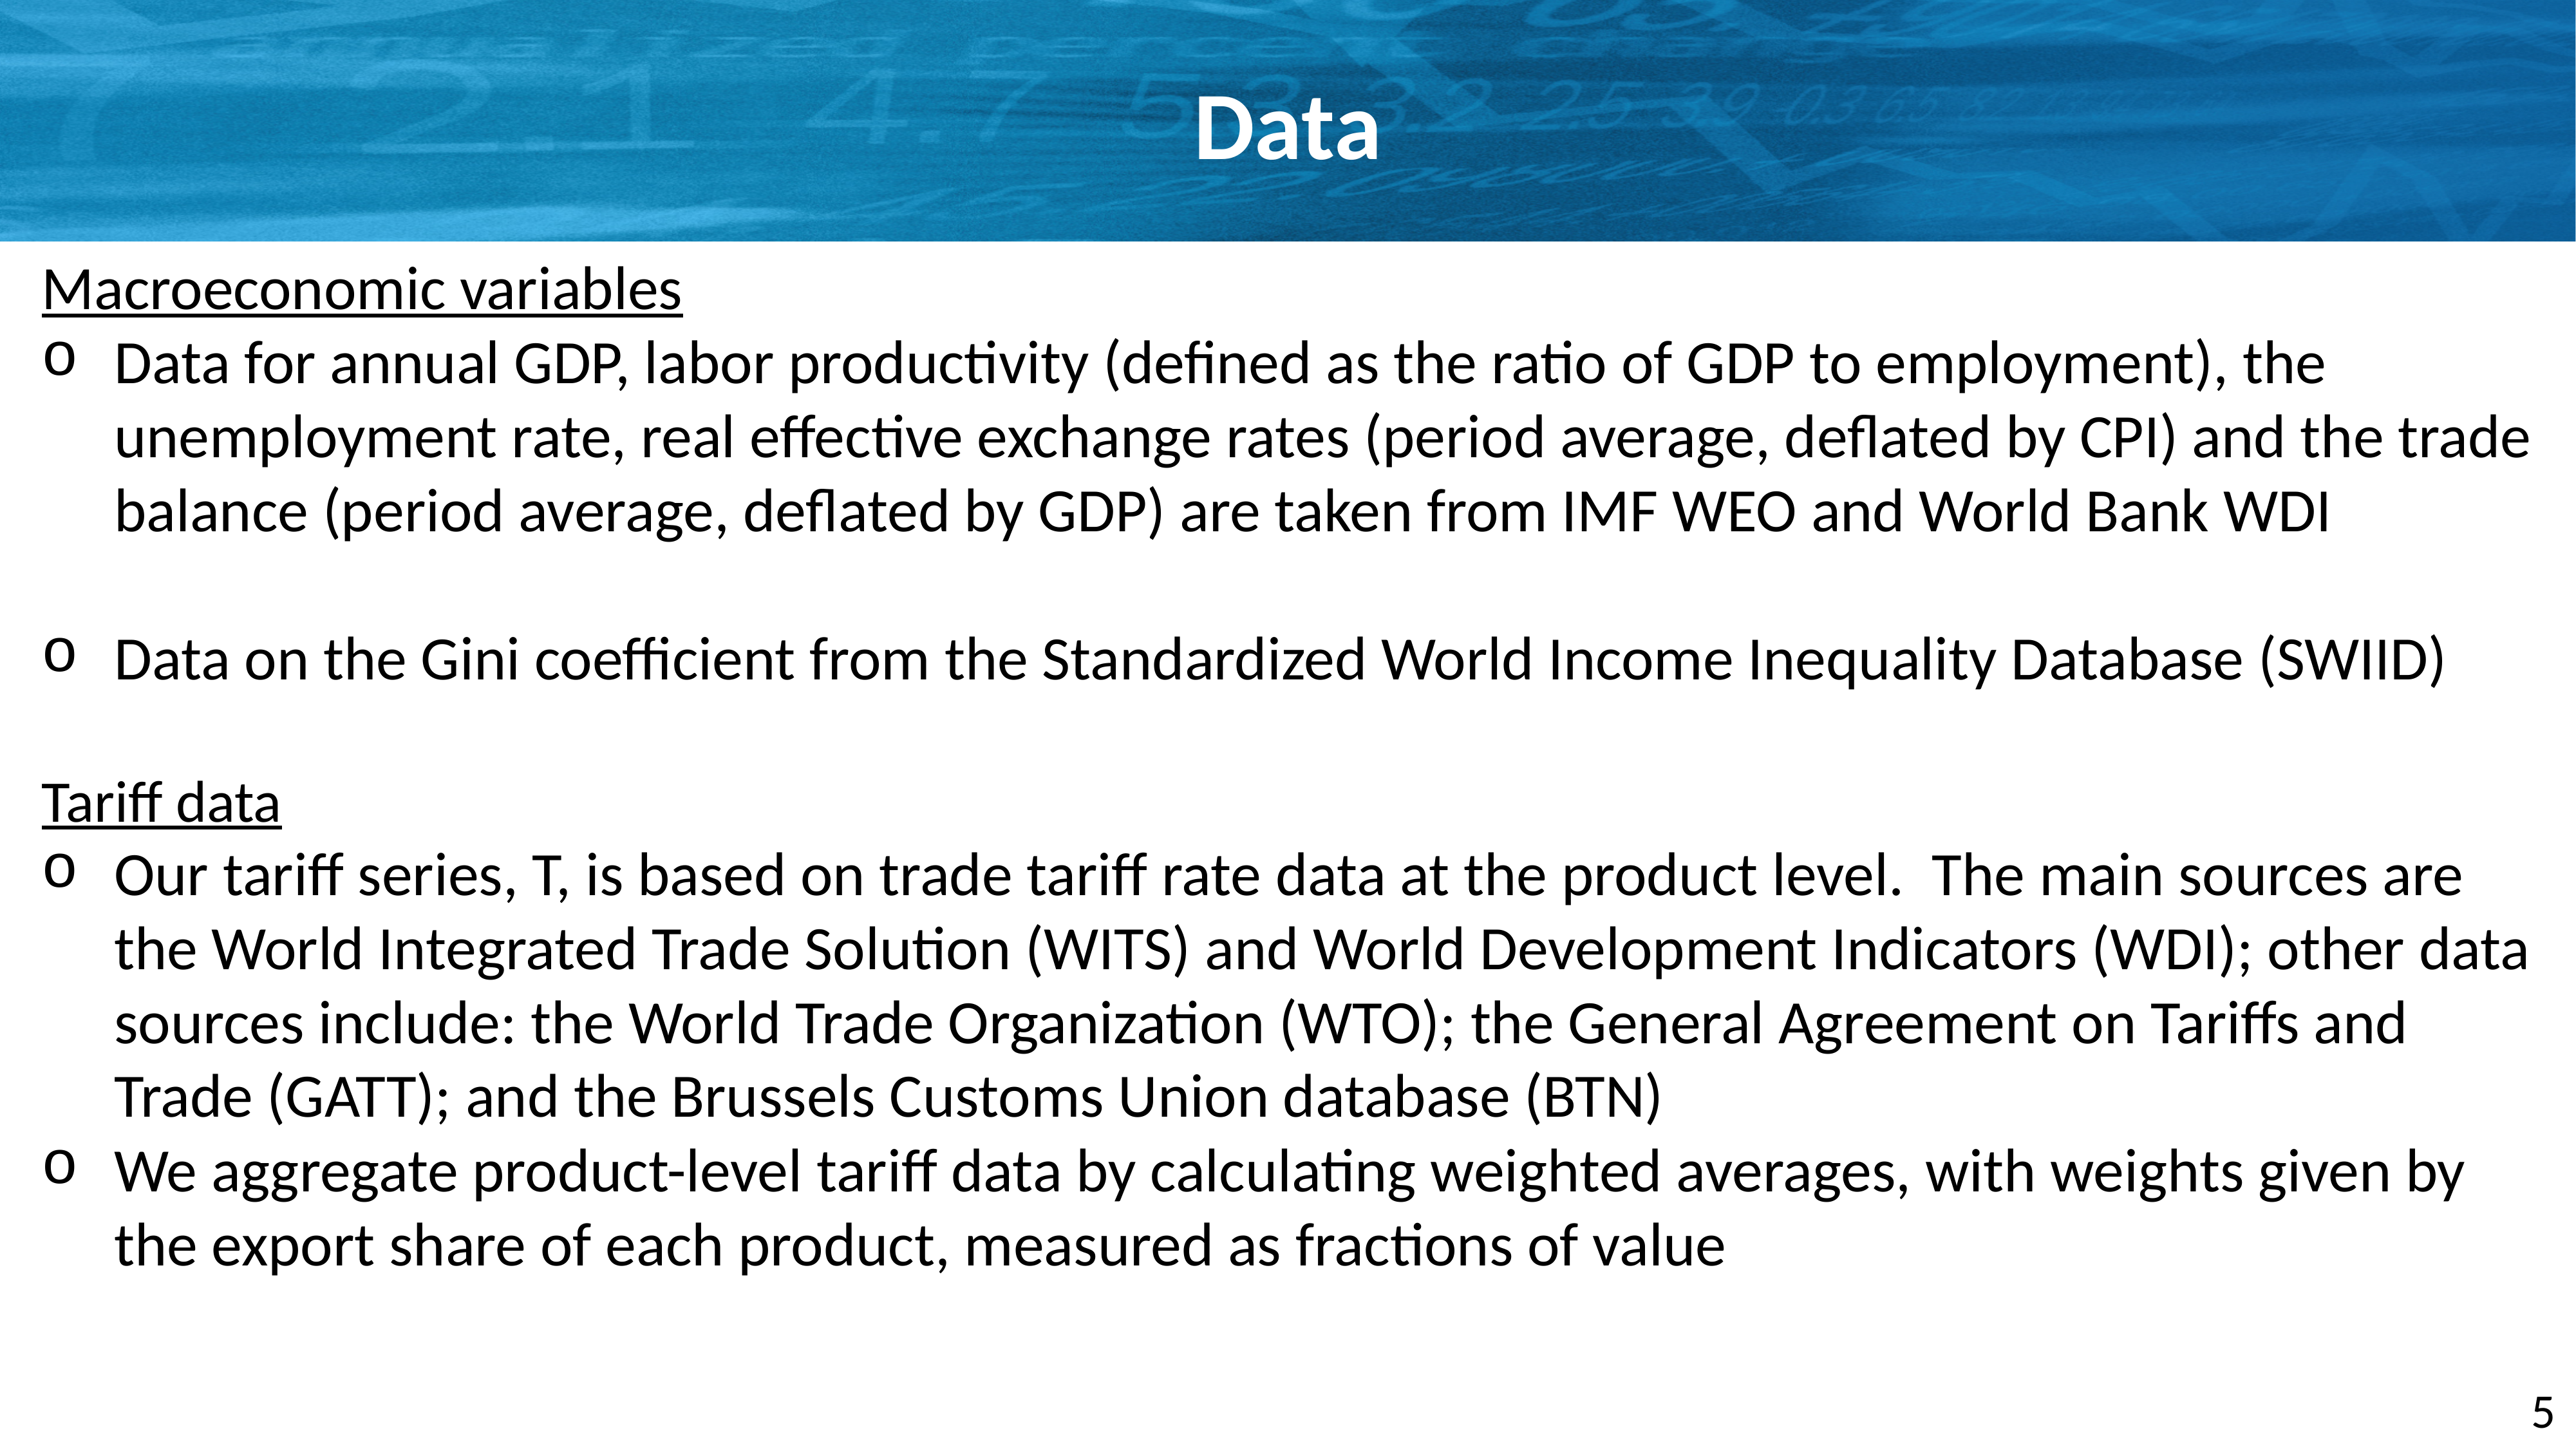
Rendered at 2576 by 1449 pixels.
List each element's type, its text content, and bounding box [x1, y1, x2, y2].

text_box Macroeconomic variables Data for annual GDP, labor productivity (defined as the ratio of GDP to employment), the unemployment rate, real effective exchange rates (period average, deflated by CPI) and the trade balance (period average, deflated by GDP) are taken from IMF WEO and World Bank WDI Data on the Gini coefficient from the Standardized World Income Inequality Database (SWIID) Tariff data Our tariff series, T, is based on trade tariff rate data at the product level. The main sources are the World Integrated Trade Solution (WITS) and World Development Indicators (WDI); other data sources include: the World Trade Organization (WTO); the General Agreement on Tariffs and Trade (GATT); and the Brussels Customs Union database (BTN) We aggregate product-level tariff data by calculating weighted averages, with weights given by the export share of each product, measured as fractions of value [32, 243, 2544, 1354]
title Data [0, 0, 2576, 242]
text_box 5 [1964, 1375, 2565, 1449]
